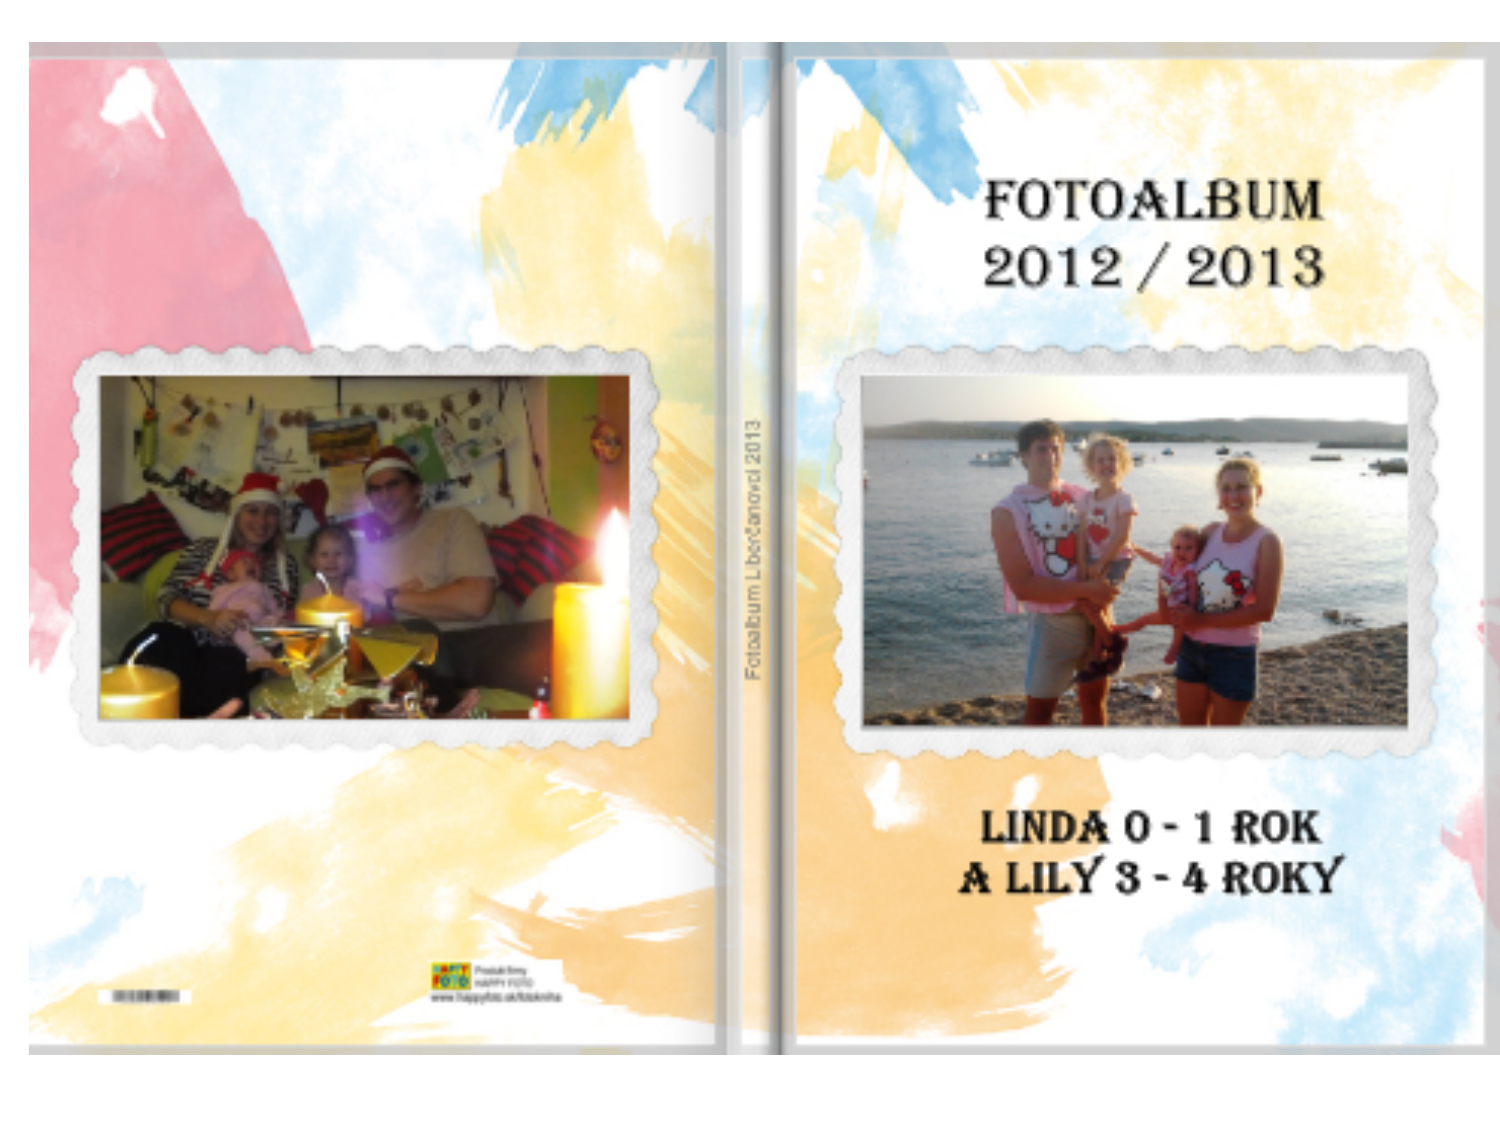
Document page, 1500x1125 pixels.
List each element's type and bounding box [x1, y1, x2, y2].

picture [28, 42, 1500, 1055]
